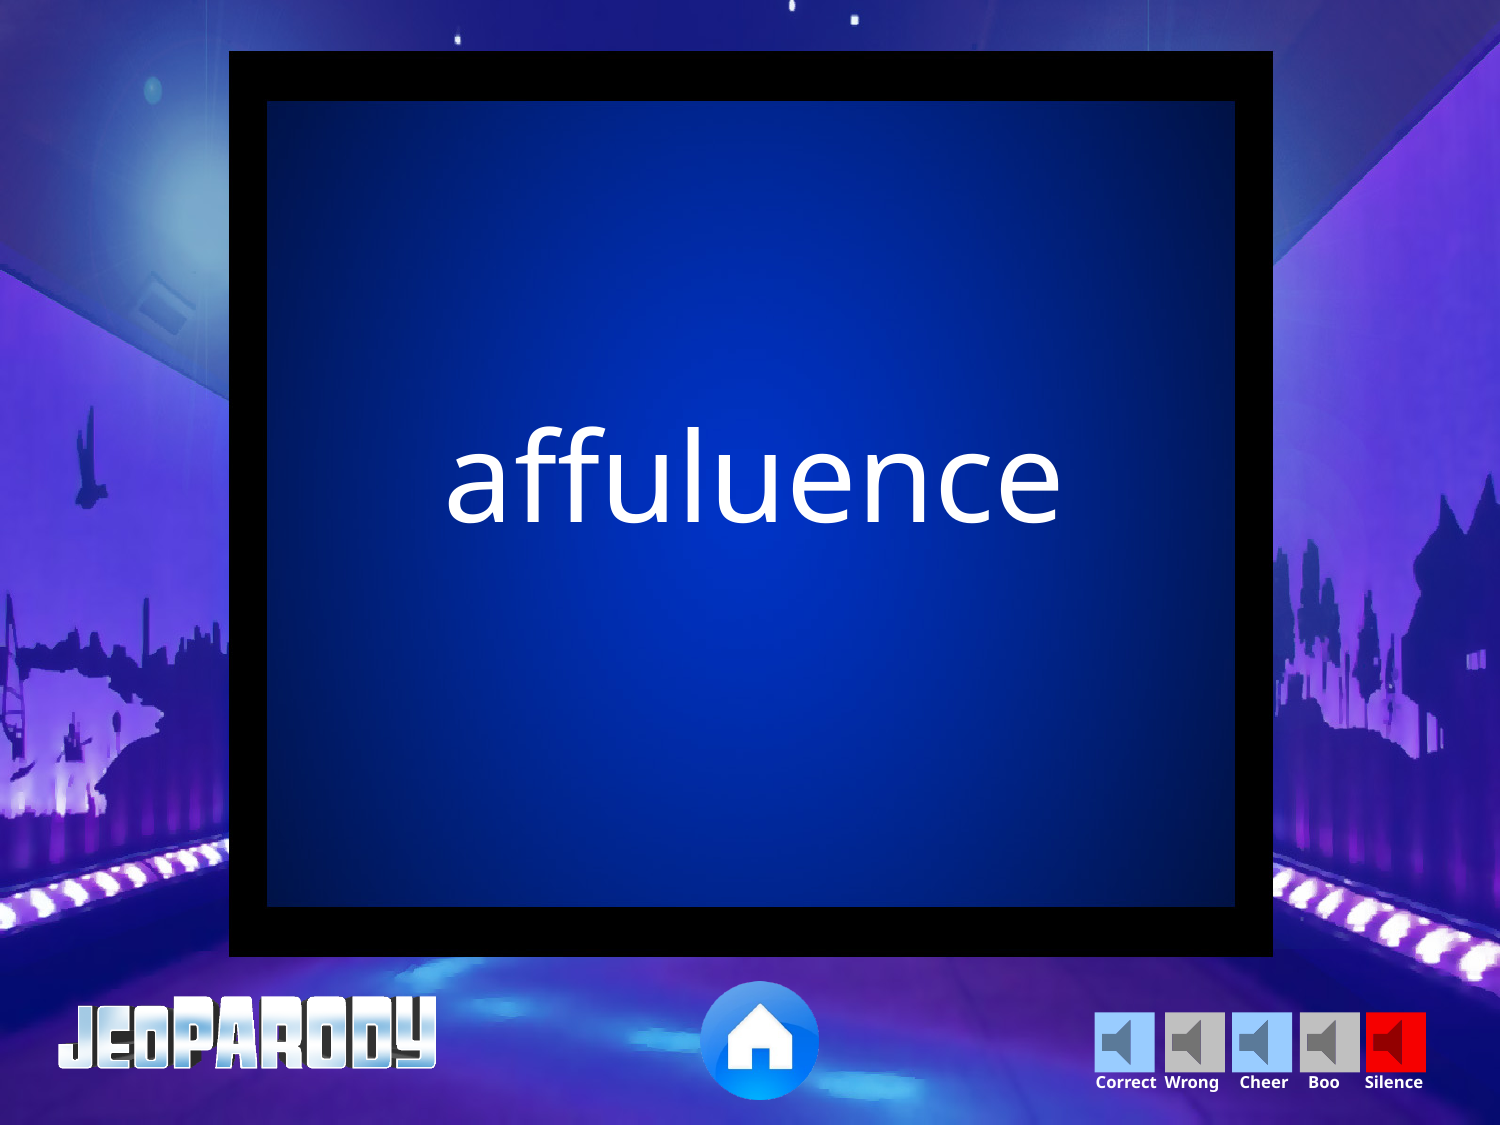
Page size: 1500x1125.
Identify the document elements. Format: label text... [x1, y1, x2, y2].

picture [0, 0, 1500, 1125]
text_box affuluence [133, 389, 1375, 555]
